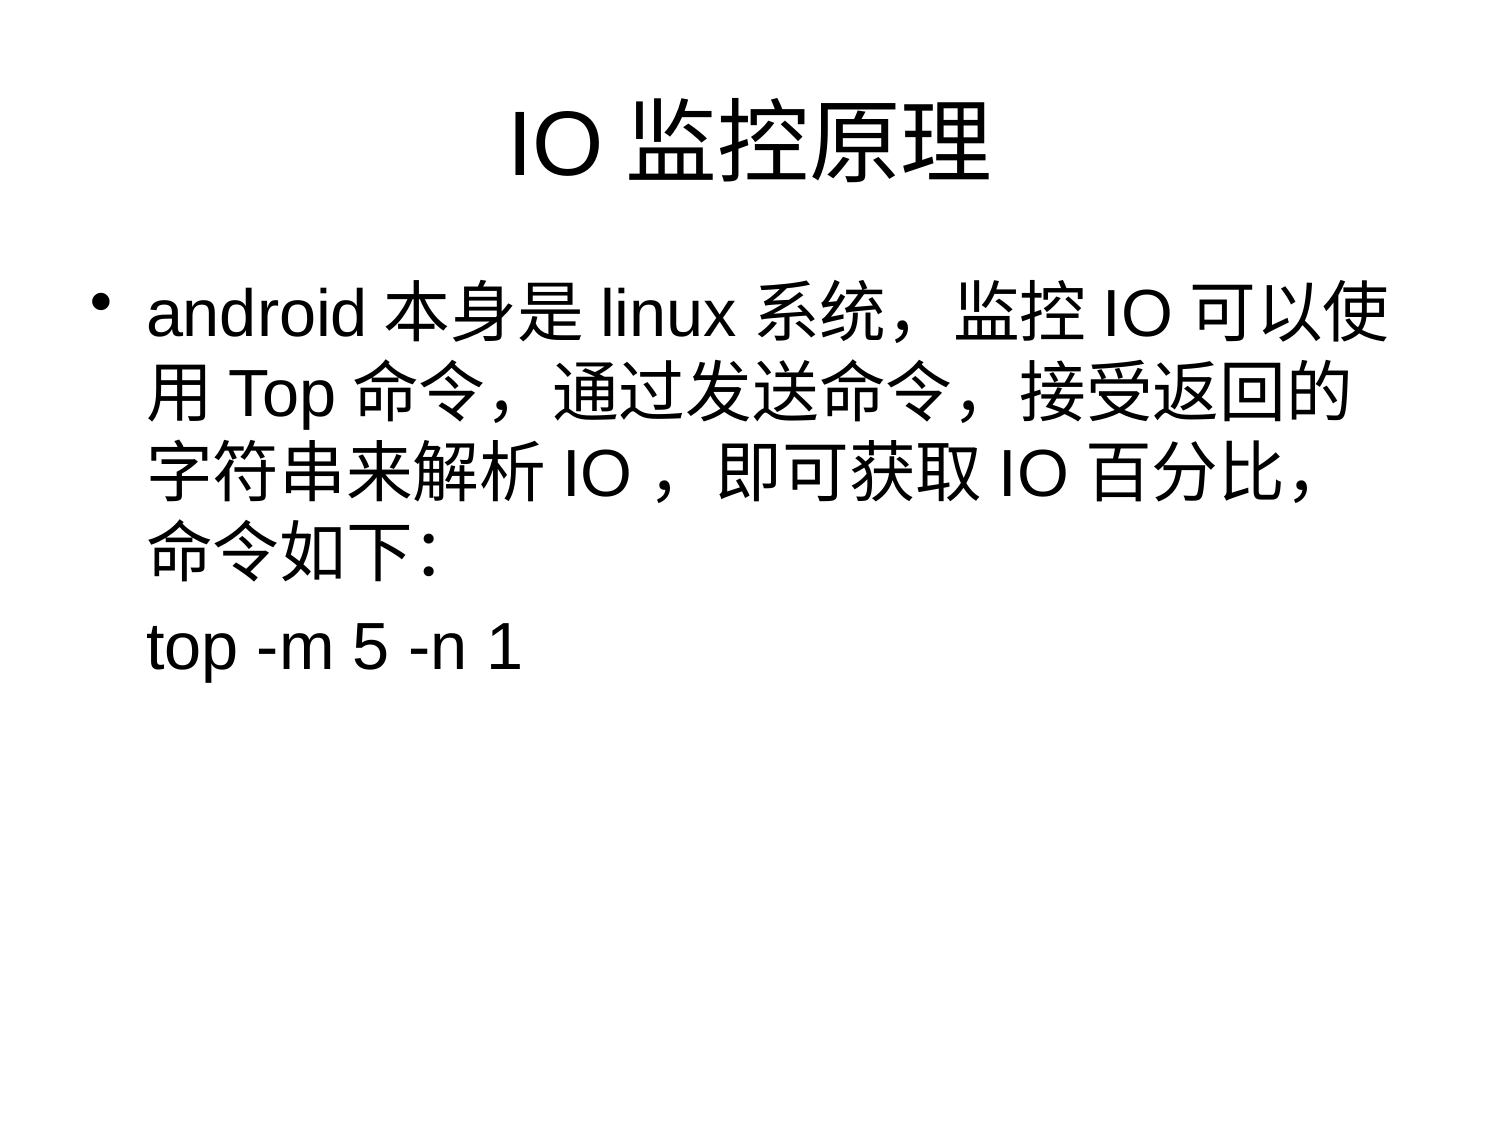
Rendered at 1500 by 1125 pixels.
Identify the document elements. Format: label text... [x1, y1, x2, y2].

list android本身是linux系统，监控IO可以使用Top命令，通过发送命令，接受返回的字符串来解析IO，即可获取IO百分比，命令如下： top -m 5 -n 1 [74, 262, 1426, 1006]
title IO监控原理 [74, 44, 1426, 233]
